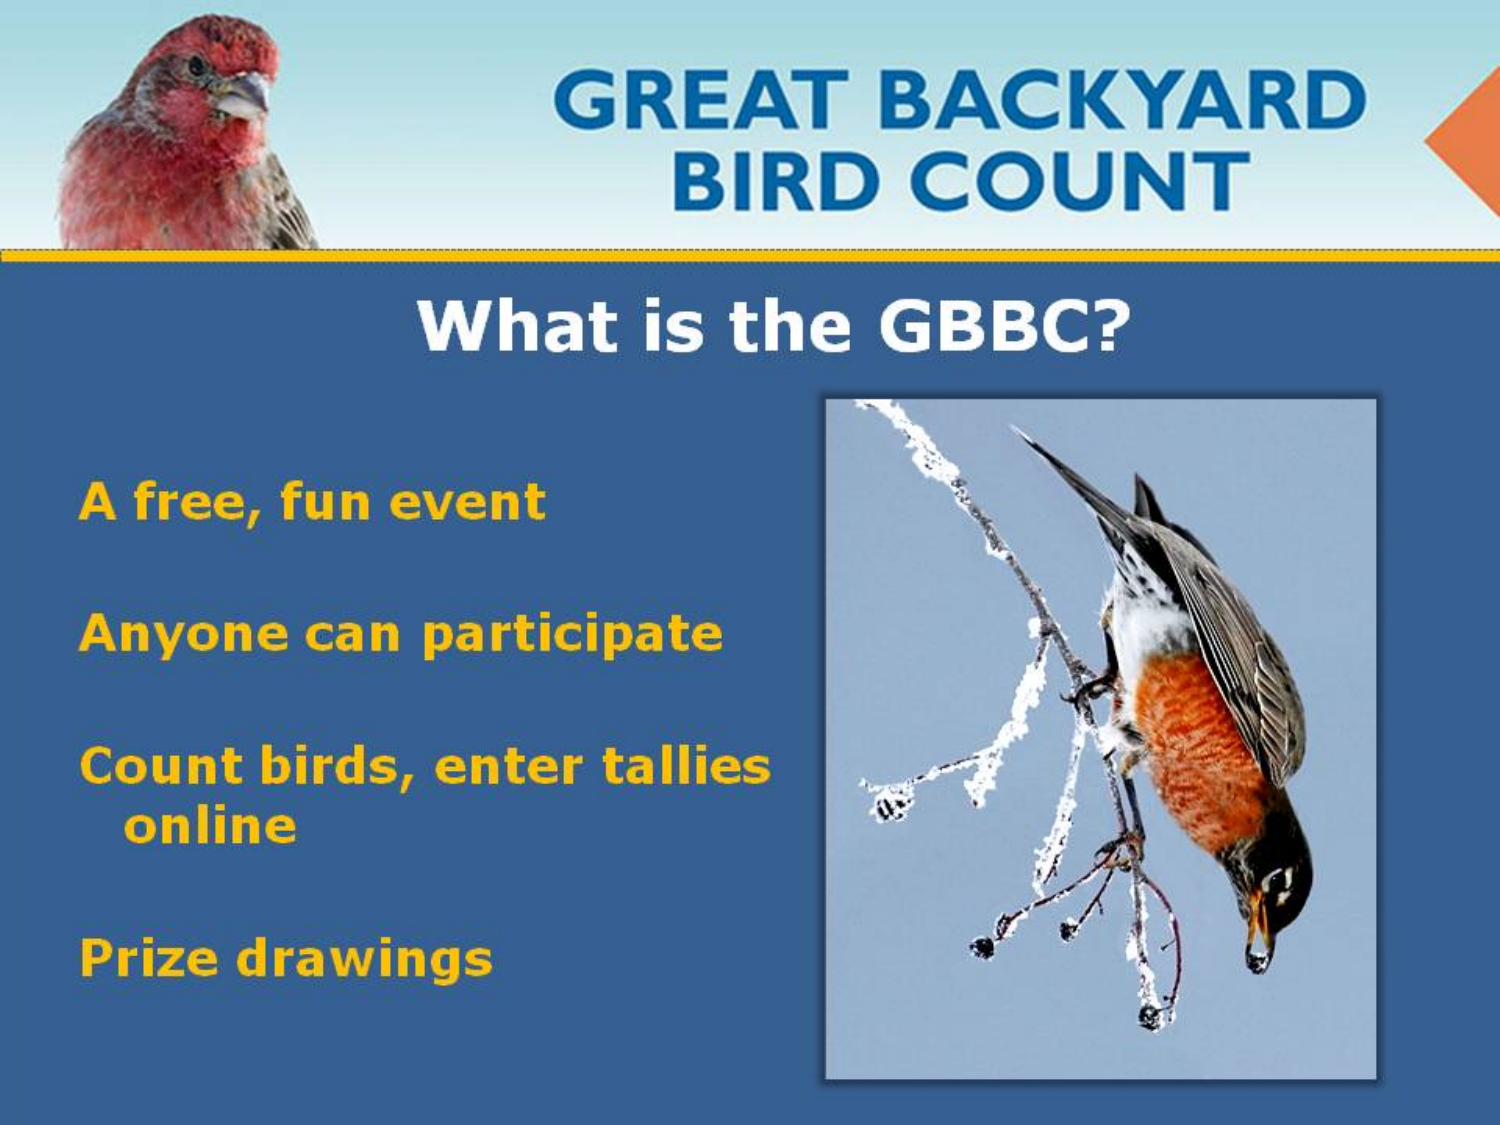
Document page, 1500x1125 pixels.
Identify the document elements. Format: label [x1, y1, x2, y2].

list [0, 0, 1500, 1125]
